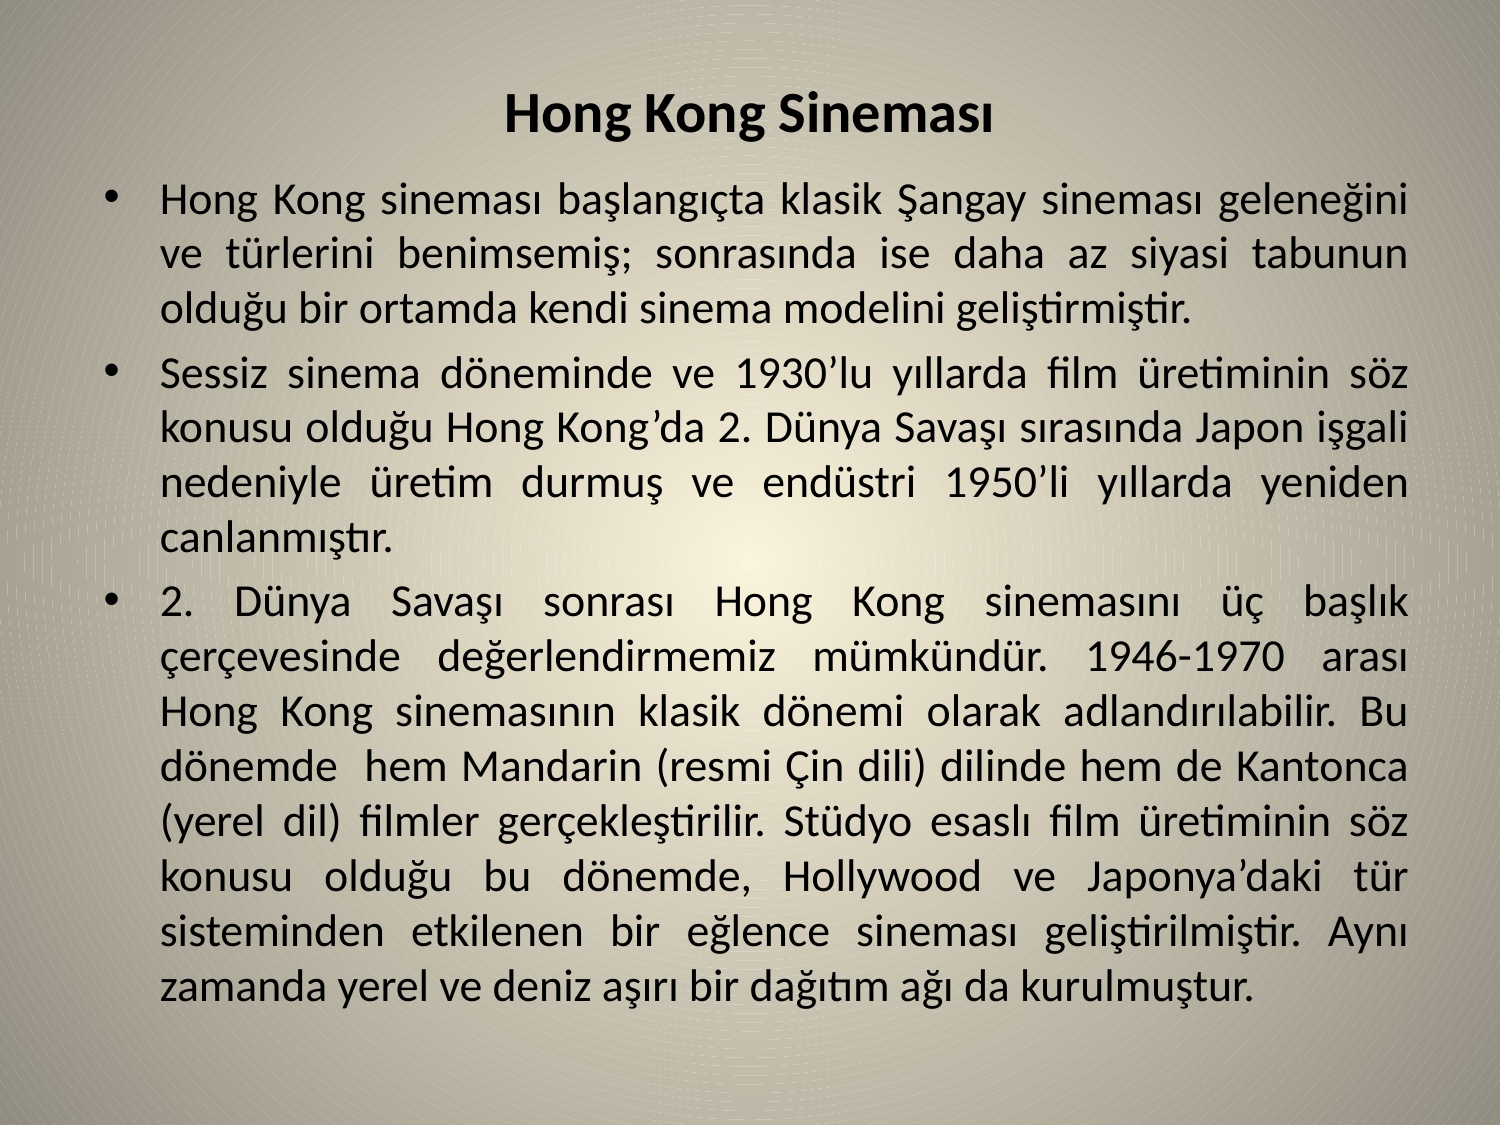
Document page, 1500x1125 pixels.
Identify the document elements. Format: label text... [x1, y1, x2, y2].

list Hong Kong sineması başlangıçta klasik Şangay sineması geleneğini ve türlerini benimsemiş; sonrasında ise daha az siyasi tabunun olduğu bir ortamda kendi sinema modelini geliştirmiştir. Sessiz sinema döneminde ve 1930’lu yıllarda film üretiminin söz konusu olduğu Hong Kong’da 2. Dünya Savaşı sırasında Japon işgali nedeniyle üretim durmuş ve endüstri 1950’li yıllarda yeniden canlanmıştır. 2. Dünya Savaşı sonrası Hong Kong sinemasını üç başlık çerçevesinde değerlendirmemiz mümkündür. 1946-1970 arası Hong Kong sinemasının klasik dönemi olarak adlandırılabilir. Bu dönemde hem Mandarin (resmi Çin dili) dilinde hem de Kantonca (yerel dil) filmler gerçekleştirilir. Stüdyo esaslı film üretiminin söz konusu olduğu bu dönemde, Hollywood ve Japonya’daki tür sisteminden etkilenen bir eğlence sineması geliştirilmiştir. Aynı zamanda yerel ve deniz aşırı bir dağıtım ağı da kurulmuştur. [88, 160, 1425, 1094]
title Hong Kong Sineması [75, 45, 1425, 173]
